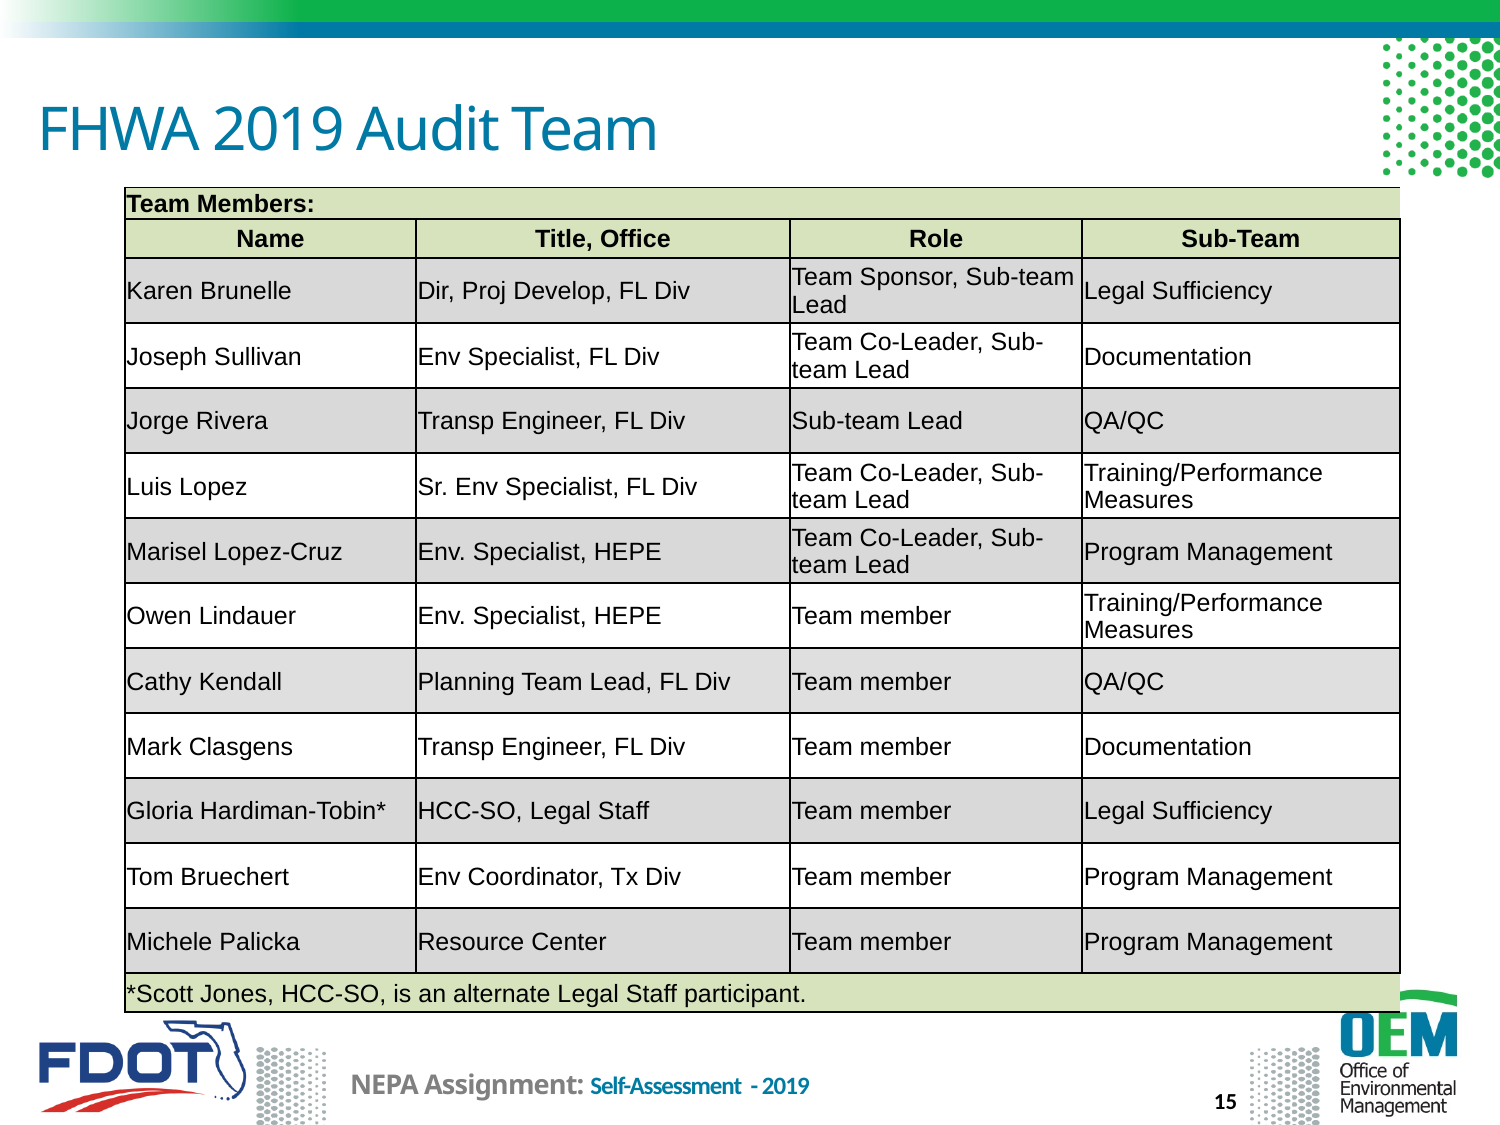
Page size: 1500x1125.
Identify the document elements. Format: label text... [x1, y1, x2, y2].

table_cell Cathy Kendall [126, 649, 415, 712]
table_cell Team member [791, 844, 1081, 907]
table_cell Sub-team Lead [791, 389, 1081, 452]
table_cell Legal Sufficiency [1083, 779, 1399, 842]
table_cell Title, Office [417, 220, 789, 257]
table_cell Planning Team Lead, FL Div [417, 649, 789, 712]
table_cell Program Management [1083, 844, 1399, 907]
table_cell Env. Specialist, HEPE [417, 584, 789, 647]
table_cell Team member [791, 909, 1081, 972]
table_header Team Members: [126, 188, 1400, 218]
table_cell Owen Lindauer [126, 584, 415, 647]
table_cell Program Management [1083, 519, 1399, 582]
table_cell Role [791, 220, 1081, 257]
table_cell Team member [791, 714, 1081, 777]
table_cell Documentation [1083, 714, 1399, 777]
table_cell Team member [791, 649, 1081, 712]
table_cell Marisel Lopez-Cruz [126, 519, 415, 582]
table_cell QA/QC [1083, 649, 1399, 712]
table_cell Training/Performance Measures [1083, 584, 1399, 647]
slide_number 15 [1149, 1054, 1238, 1114]
table_cell Legal Sufficiency [1083, 259, 1399, 322]
table_cell Team Co-Leader, Sub-team Lead [791, 519, 1081, 582]
table_cell QA/QC [1083, 389, 1399, 452]
table_cell Team Sponsor, Sub-team Lead [791, 259, 1081, 322]
table_cell Michele Palicka [126, 909, 415, 972]
table_cell Resource Center [417, 909, 789, 972]
picture [35, 1016, 332, 1125]
table_cell Program Management [1083, 909, 1399, 972]
table_cell Dir, Proj Develop, FL Div [417, 259, 789, 322]
title FHWA 2019 Audit Team [37, 45, 1388, 163]
table_cell Karen Brunelle [126, 259, 415, 322]
picture [1379, 39, 1500, 180]
table_cell *Scott Jones, HCC-SO, is an alternate Legal Staff participant. [126, 974, 1400, 1011]
table_cell Mark Clasgens [126, 714, 415, 777]
picture [1353, 1018, 1362, 1051]
table_cell Team member [791, 779, 1081, 842]
table_cell HCC-SO, Legal Staff [417, 779, 789, 842]
table_cell Team Co-Leader, Sub-team Lead [791, 324, 1081, 387]
table_cell Luis Lopez [126, 454, 415, 517]
table_cell Sub-Team [1083, 220, 1399, 257]
table_cell Transp Engineer, FL Div [417, 389, 789, 452]
table_cell Env Coordinator, Tx Div [417, 844, 789, 907]
table_cell Transp Engineer, FL Div [417, 714, 789, 777]
table_cell Team member [791, 584, 1081, 647]
table_cell Env. Specialist, HEPE [417, 519, 789, 582]
table_cell Training/Performance Measures [1083, 454, 1399, 517]
table_cell Team Co-Leader, Sub-team Lead [791, 454, 1081, 517]
table_cell Gloria Hardiman-Tobin* [126, 779, 415, 842]
table_cell Documentation [1083, 324, 1399, 387]
picture [1243, 981, 1472, 1125]
table_cell Sr. Env Specialist, FL Div [417, 454, 789, 517]
table_cell Jorge Rivera [126, 389, 415, 452]
table_cell Env Specialist, FL Div [417, 324, 789, 387]
table_cell Joseph Sullivan [126, 324, 415, 387]
table_cell Name [126, 220, 415, 257]
table_cell Tom Bruechert [126, 844, 415, 907]
